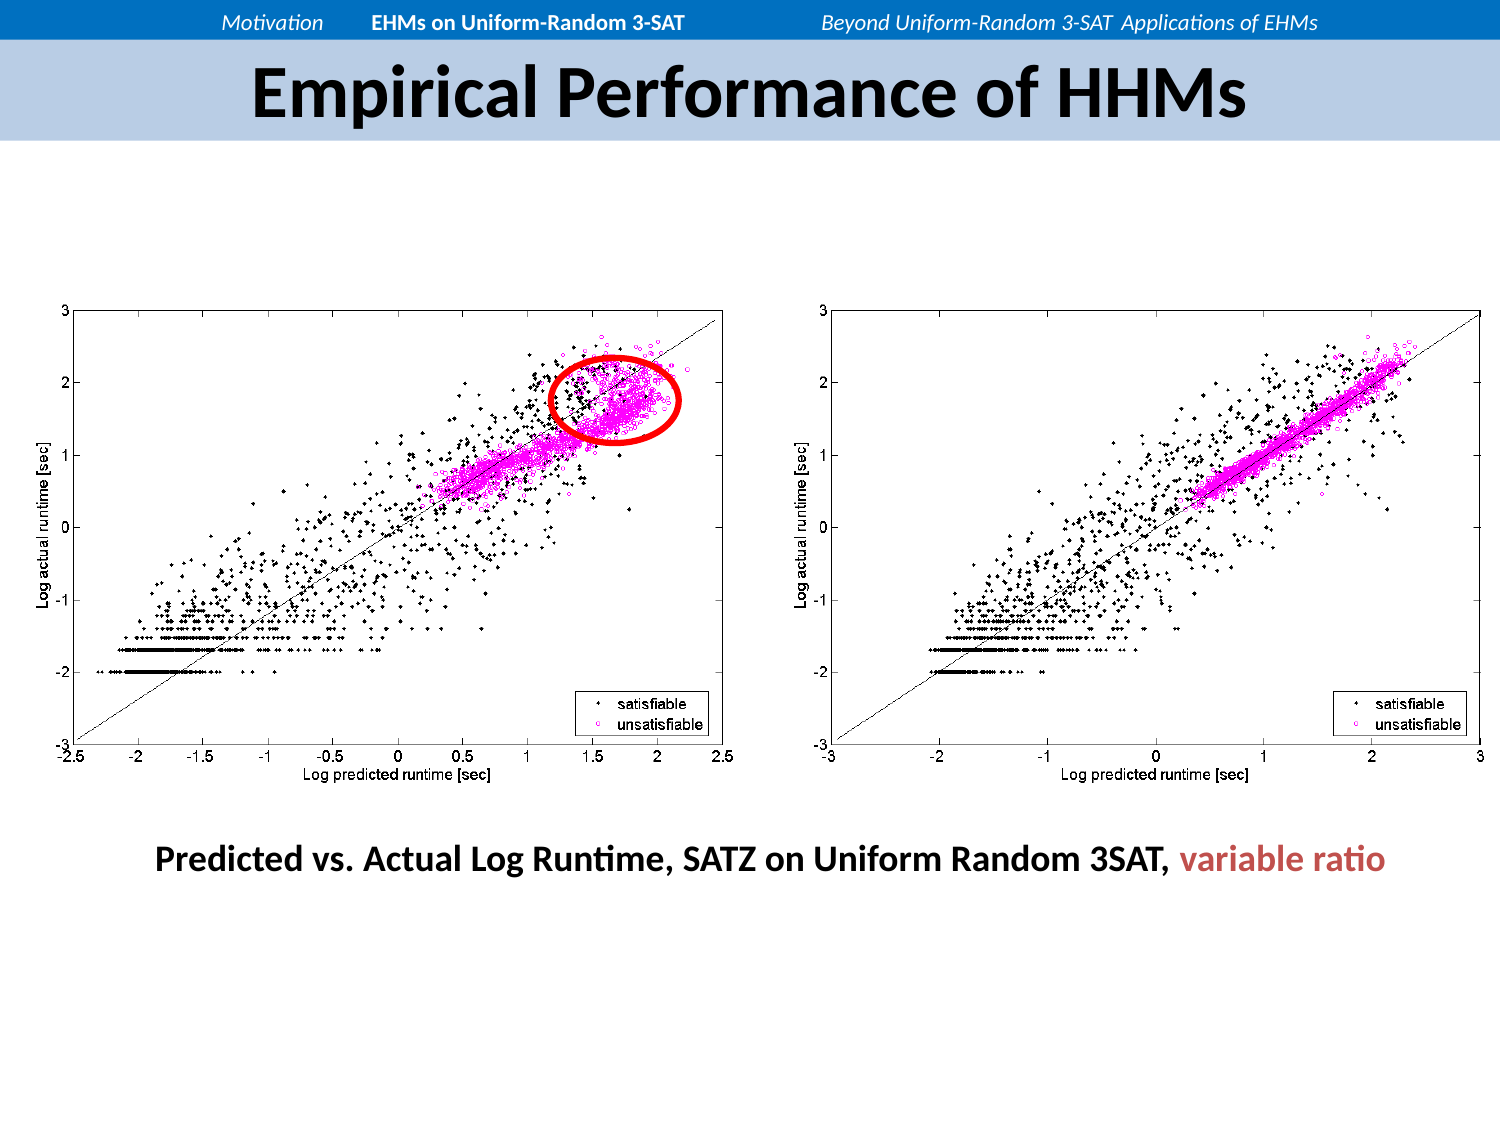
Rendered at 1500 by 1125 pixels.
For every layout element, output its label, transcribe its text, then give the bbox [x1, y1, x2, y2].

picture [0, 269, 751, 807]
picture [784, 269, 1500, 807]
text_box Predicted vs. Actual Log Runtime, SATZ on Uniform Random 3SAT, variable ratio [140, 826, 1401, 887]
title Empirical Performance of HHMs [0, 40, 1500, 141]
text_box Motivation EHMs on Uniform-Random 3-SAT Beyond Uniform-Random 3-SAT Applications of EHMs [0, 0, 1500, 40]
